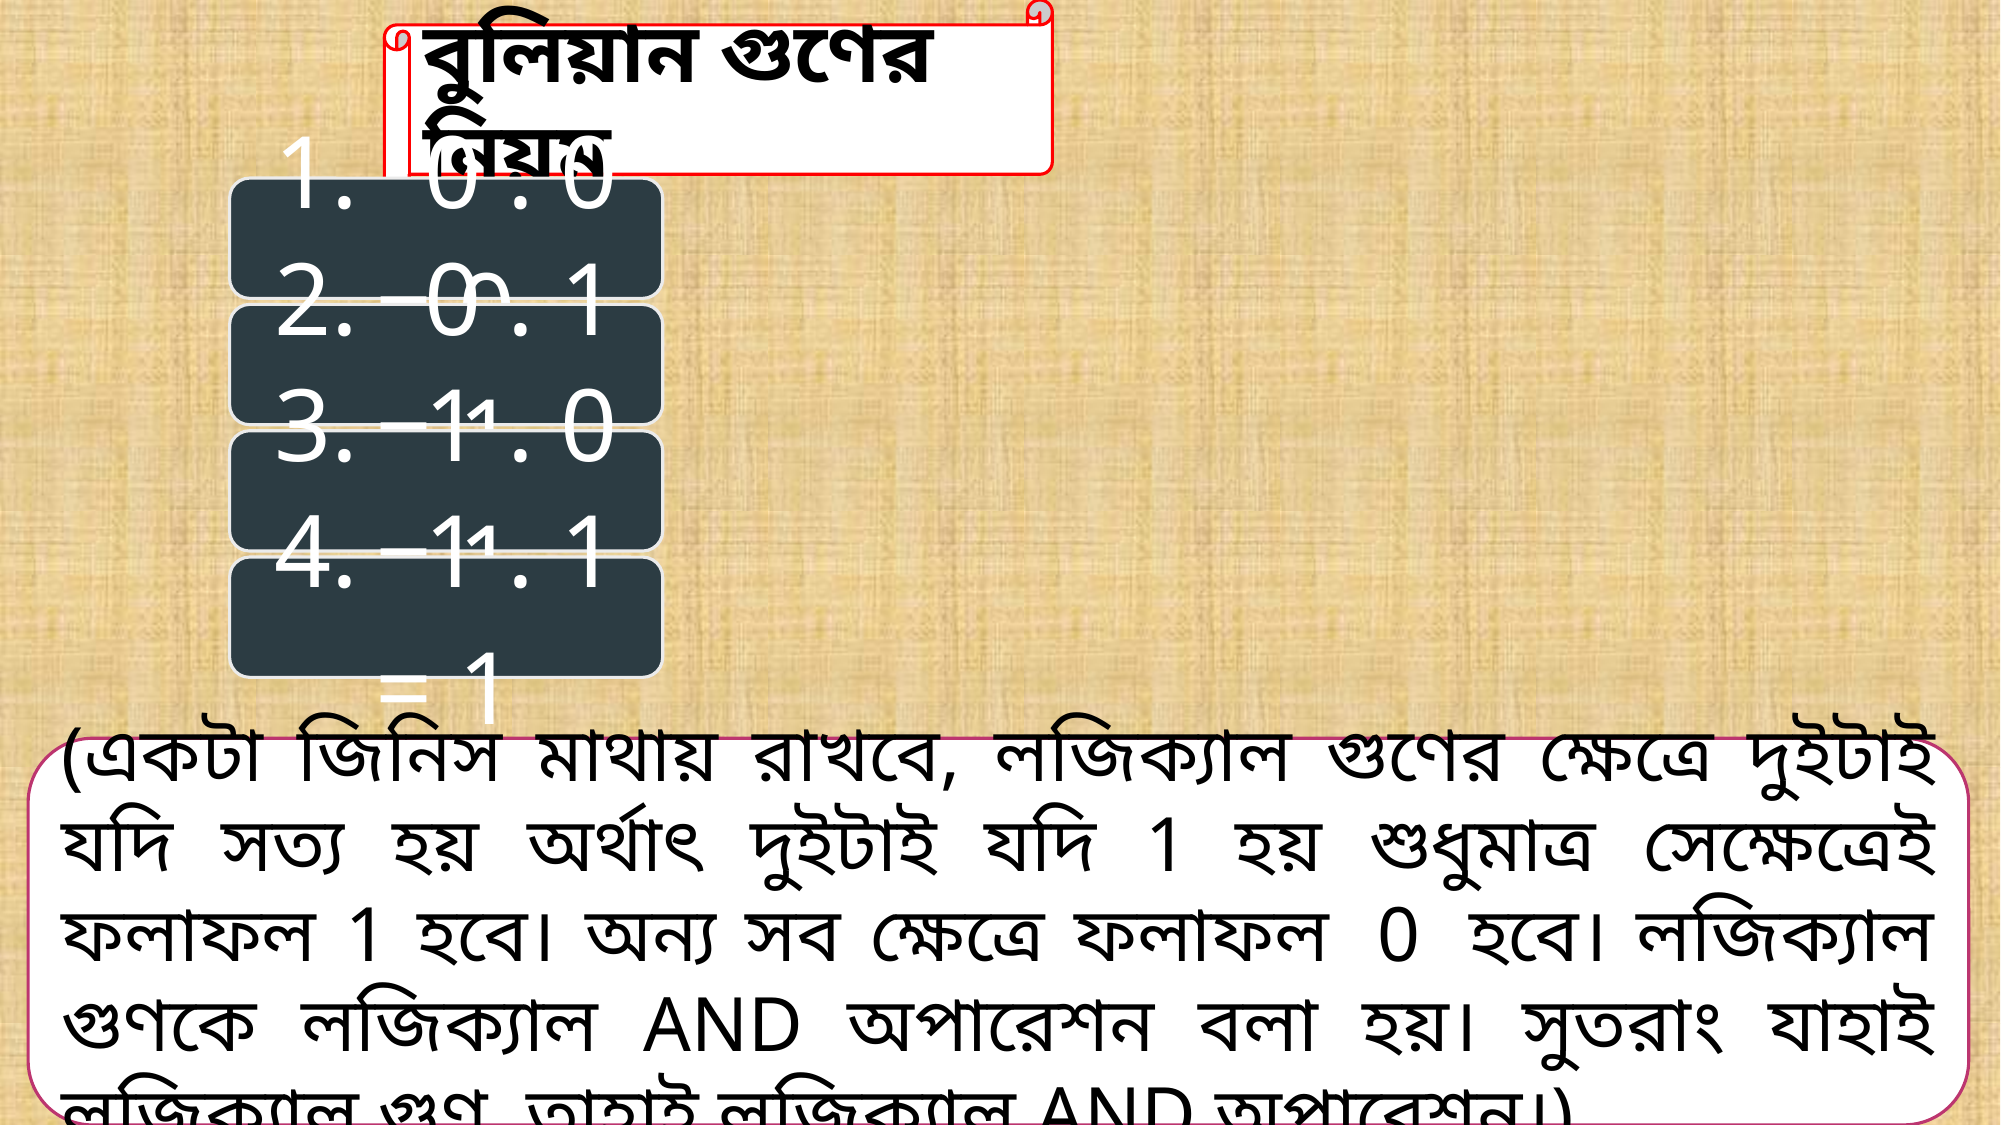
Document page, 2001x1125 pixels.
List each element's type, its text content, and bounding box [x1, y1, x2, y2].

text_box (একটা জিনিস মাথায় রাখবে, লজিক্যাল গুণের ক্ষেত্রে দুইটাই যদি সত্য হয় অর্থাৎ দুইটাই যদি 1 হয় শুধুমাত্র সেক্ষেত্রেই ফলাফল 1 হবে। অন্য সব ক্ষেত্রে ফলাফল 0 হবে। লজিক্যাল গুণকে লজিক্যাল AND অপারেশন বলা হয়। সুতরাং যাহাই লজিক্যাল গুণ তাহাই লজিক্যাল AND অপারেশন।) [26, 736, 1971, 1125]
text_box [229, 177, 1434, 678]
picture [0, 0, 2001, 1125]
text_box বুলিয়ান গুণের নিয়ম [382, 0, 1054, 176]
